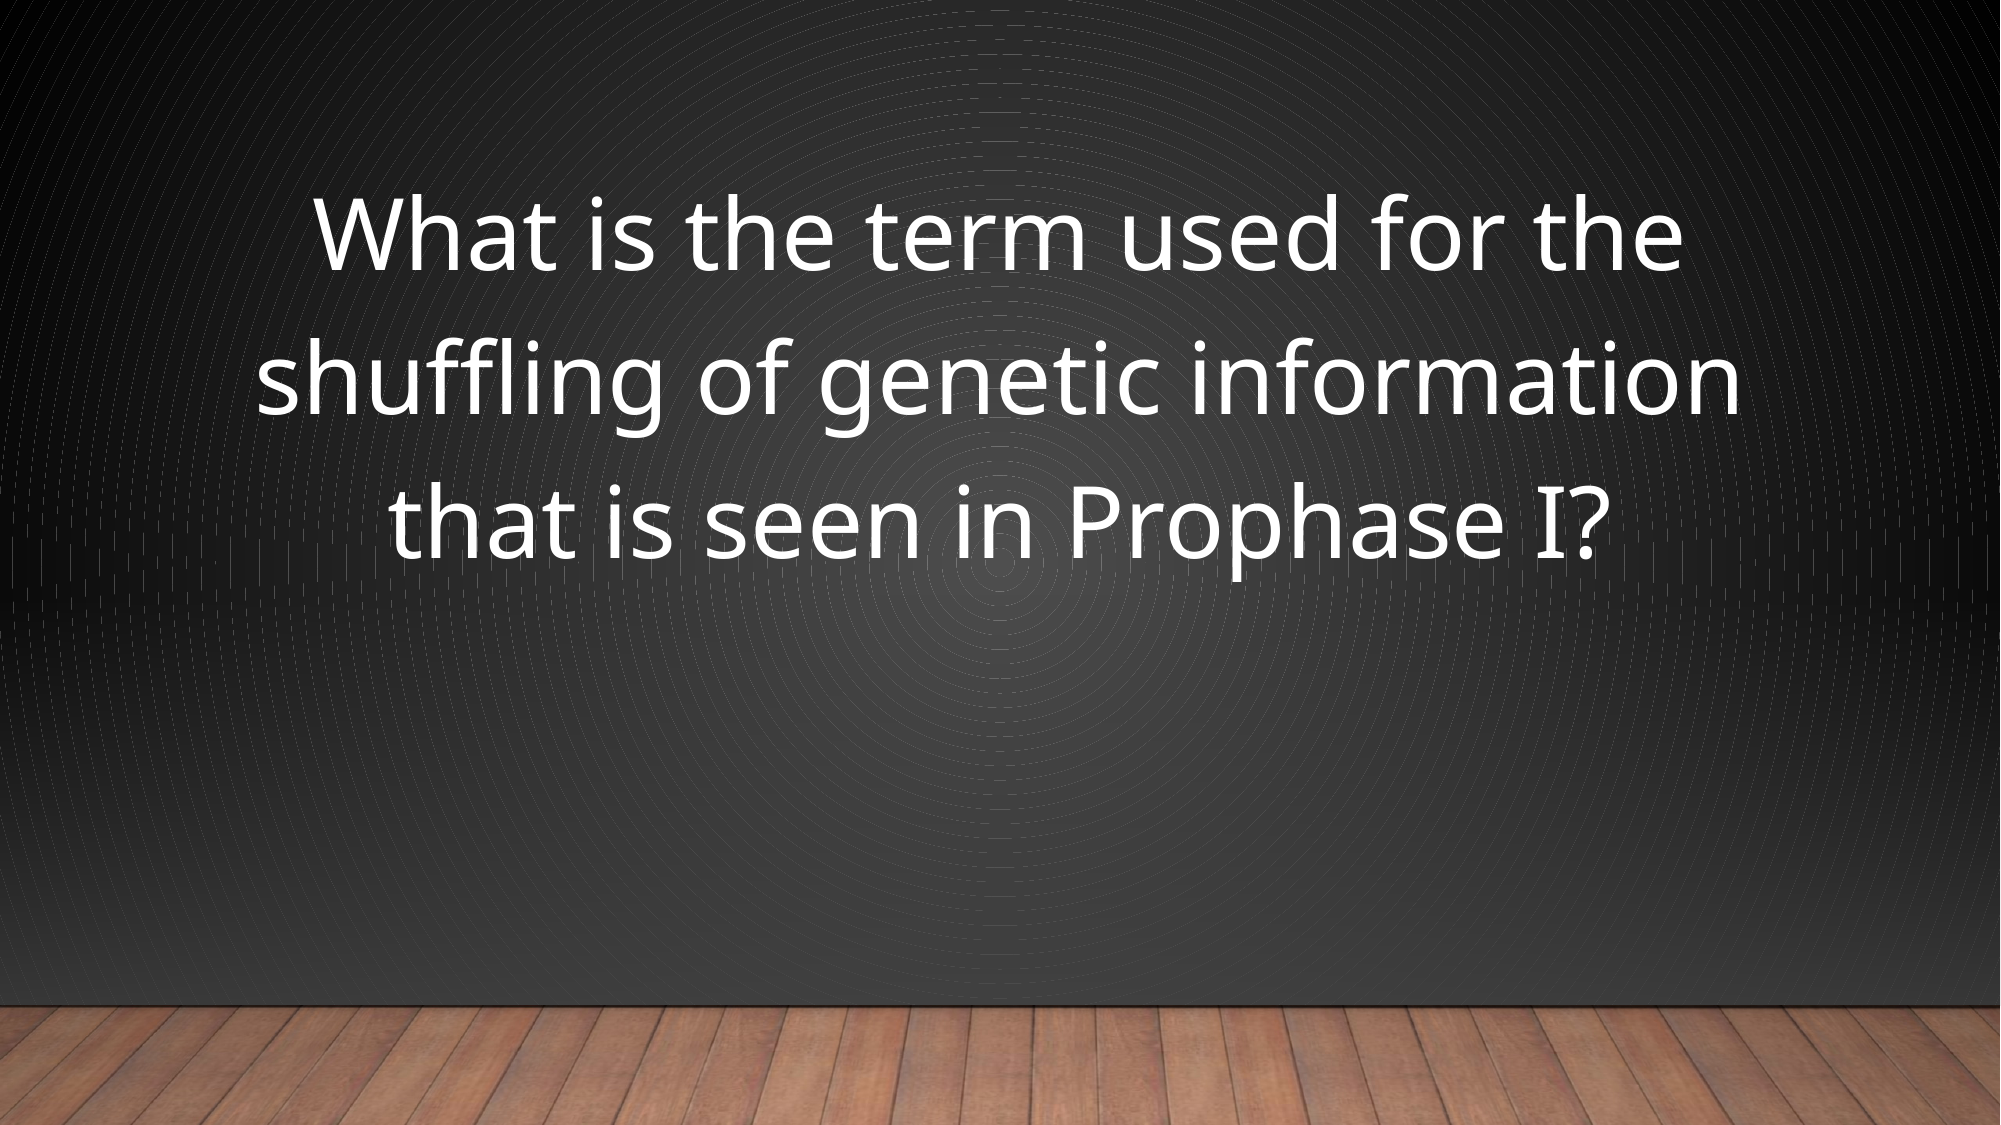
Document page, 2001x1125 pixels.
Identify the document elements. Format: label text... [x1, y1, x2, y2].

picture [0, 1005, 2000, 1125]
list What is the term used for the shuffling of genetic information that is seen in Prophase I? [238, 139, 1763, 897]
